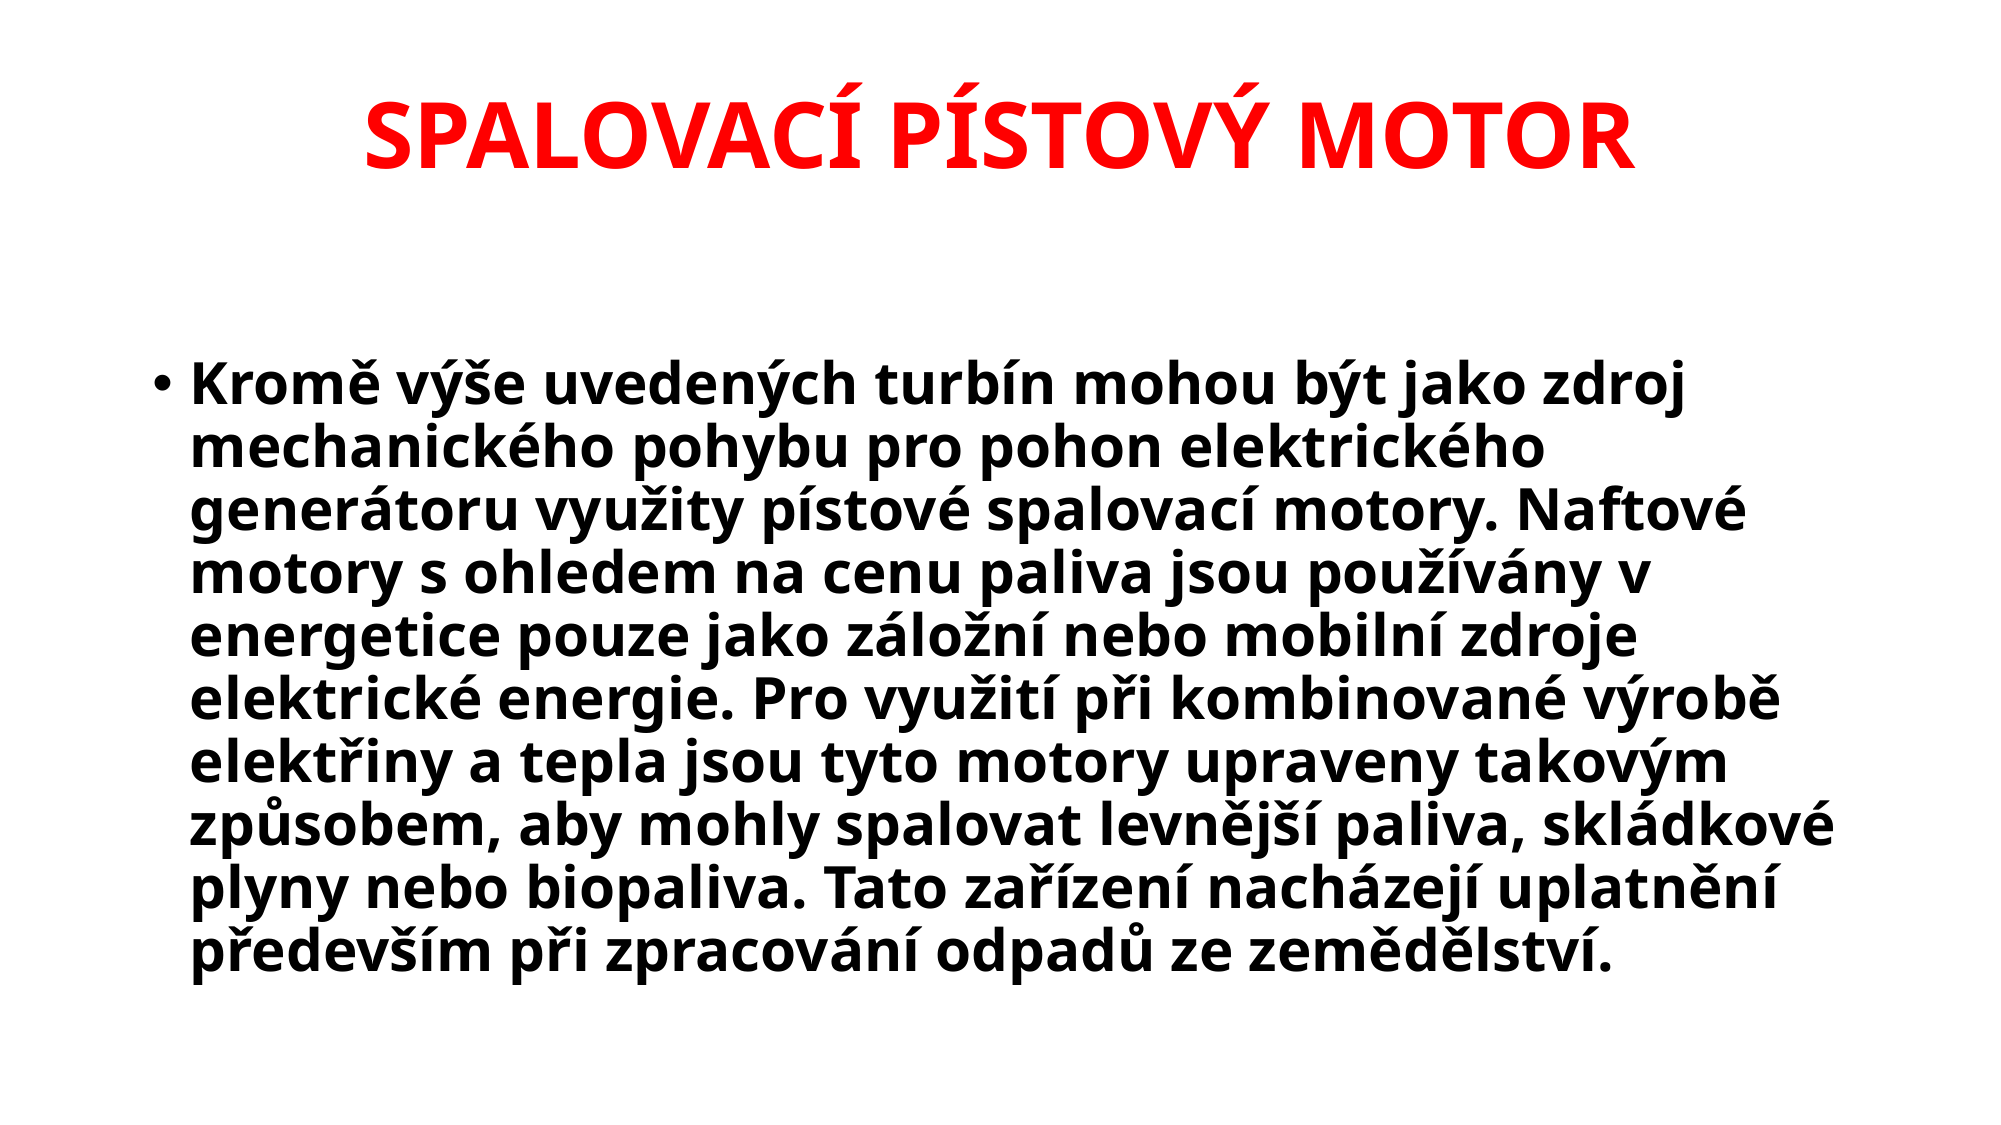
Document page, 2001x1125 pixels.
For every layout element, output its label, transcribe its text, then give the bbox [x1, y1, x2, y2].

title SPALOVACÍ PÍSTOVÝ MOTOR [137, 59, 1863, 218]
list Kromě výše uvedených turbín mohou být jako zdroj mechanického pohybu pro pohon elektrického generátoru využity pístové spalovací motory. Naftové motory s ohledem na cenu paliva jsou používány v energetice pouze jako záložní nebo mobilní zdroje elektrické energie. Pro využití při kombinované výrobě elektřiny a tepla jsou tyto motory upraveny takovým způsobem, aby mohly spalovat levnější paliva, skládkové plyny nebo biopaliva. Tato zařízení nacházejí uplatnění především při zpracování odpadů ze zemědělství. [137, 347, 1863, 1014]
